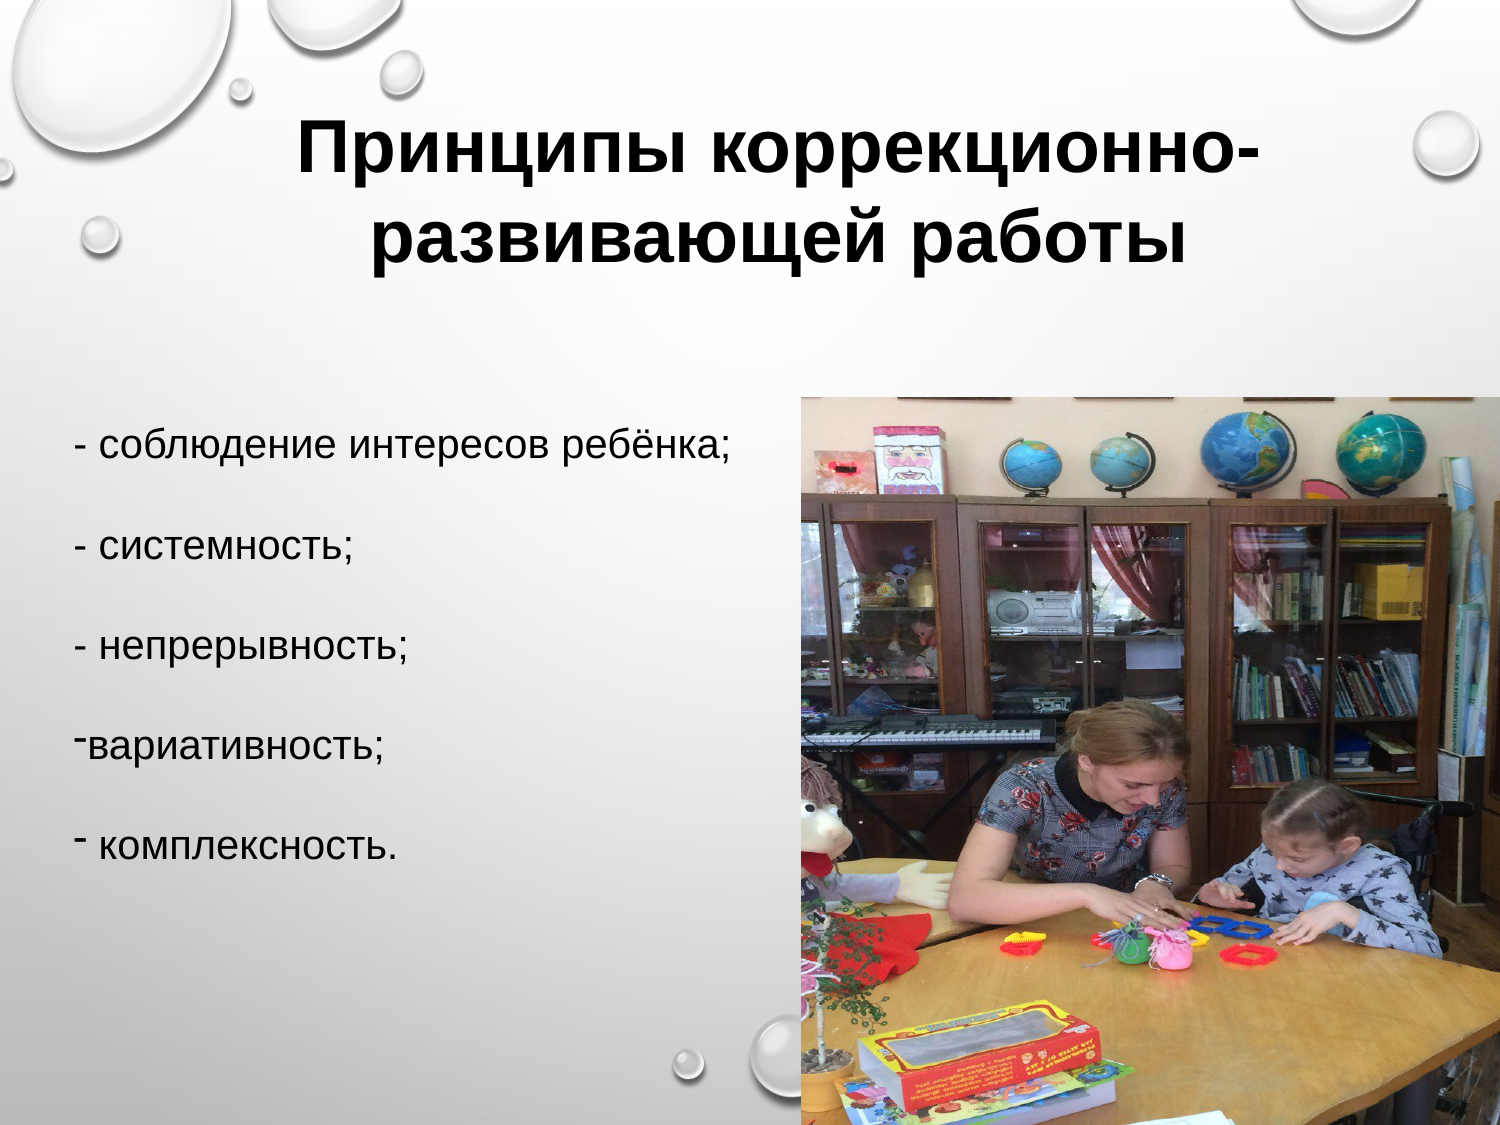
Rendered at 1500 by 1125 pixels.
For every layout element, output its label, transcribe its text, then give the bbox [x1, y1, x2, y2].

text_box Принципы коррекционно-развивающей работы - соблюдение интересов ребёнка; - системность; - непрерывность; вариативность; комплексность. [58, 0, 1500, 875]
picture [0, 0, 1500, 1125]
